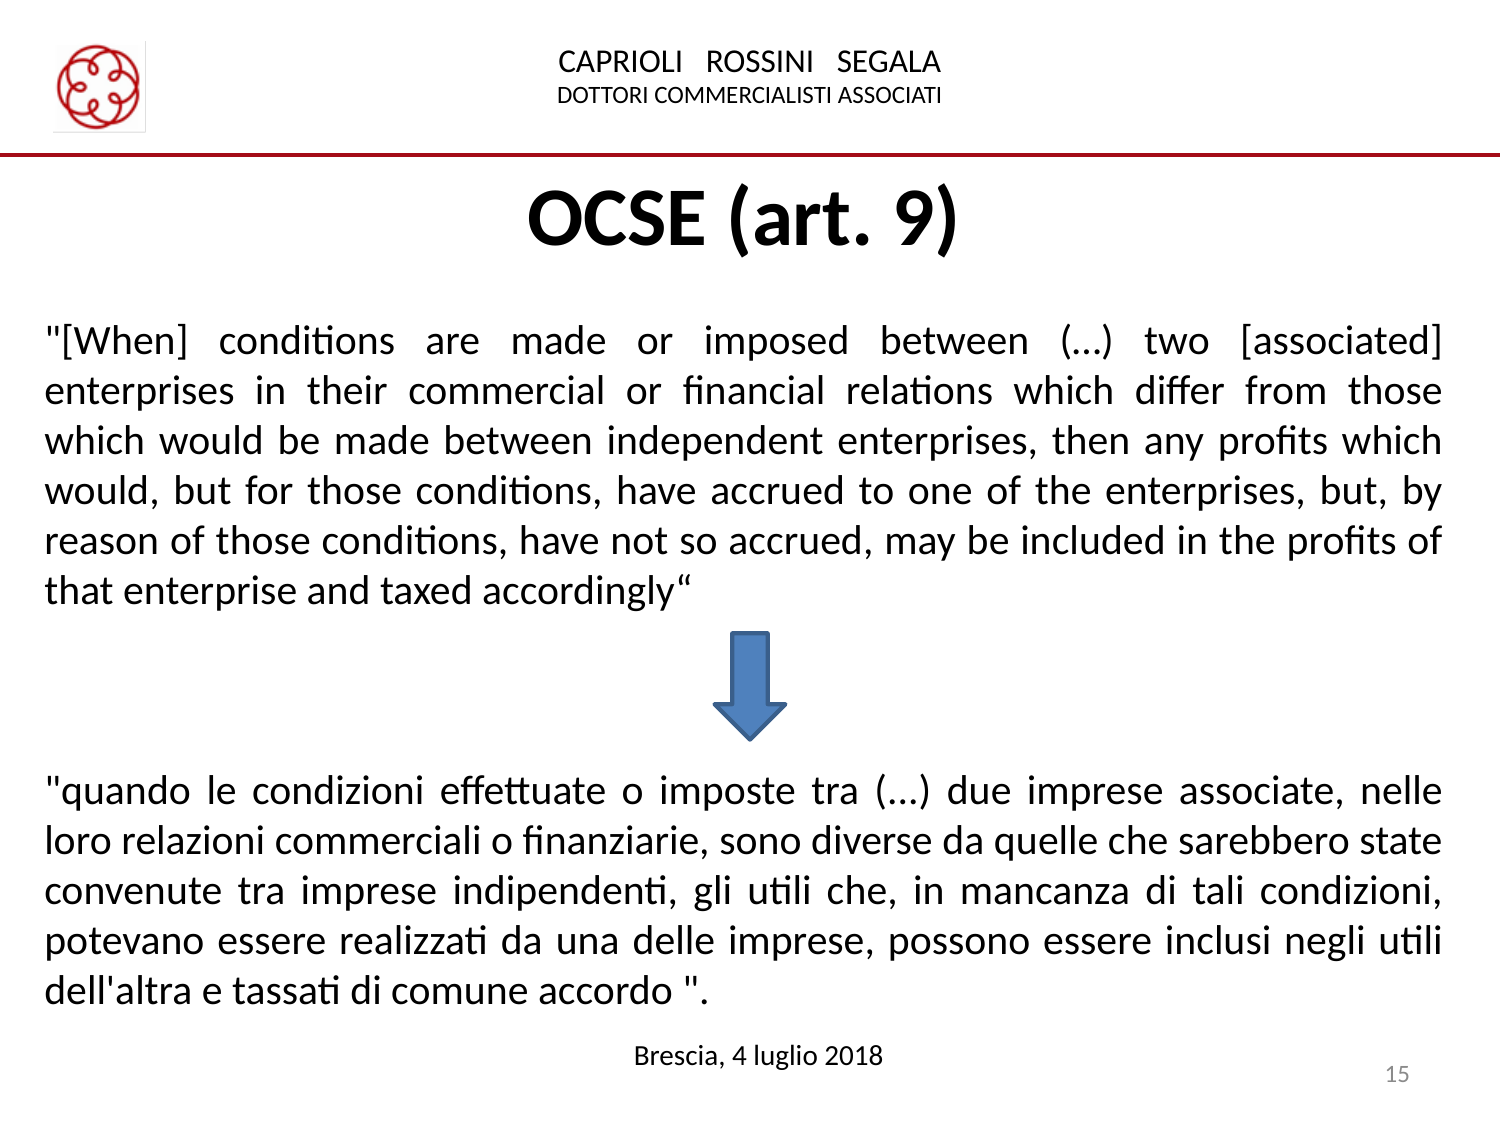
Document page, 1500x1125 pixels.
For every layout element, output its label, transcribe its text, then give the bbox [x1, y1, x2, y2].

text_box [712, 631, 788, 742]
picture [52, 41, 149, 134]
slide_number 15 [1074, 1042, 1425, 1103]
text_box Brescia, 4 luglio 2018 [383, 987, 1134, 1079]
list OCSE (art. 9) "[When] conditions are made or imposed between (…) two [associated] enterprises in their commercial or financial relations which differ from those which would be made between independent enterprises, then any profits which would, but for those conditions, have accrued to one of the enterprises, but, by reason of those conditions, have not so accrued, may be included in the profits of that enterprise and taxed accordingly“ "quando le condizioni effettuate o imposte tra (...) due imprese associate, nelle loro relazioni commerciali o finanziarie, sono diverse da quelle che sarebbero state convenute tra imprese indipendenti, gli utili che, in mancanza di tali condizioni, potevano essere realizzati da una delle imprese, possono essere inclusi negli utili dell'altra e tassati di comune accordo ". [29, 164, 1459, 1035]
title CAPRIOLI ROSSINI SEGALA dottori commercialisti associati [75, 0, 1425, 154]
